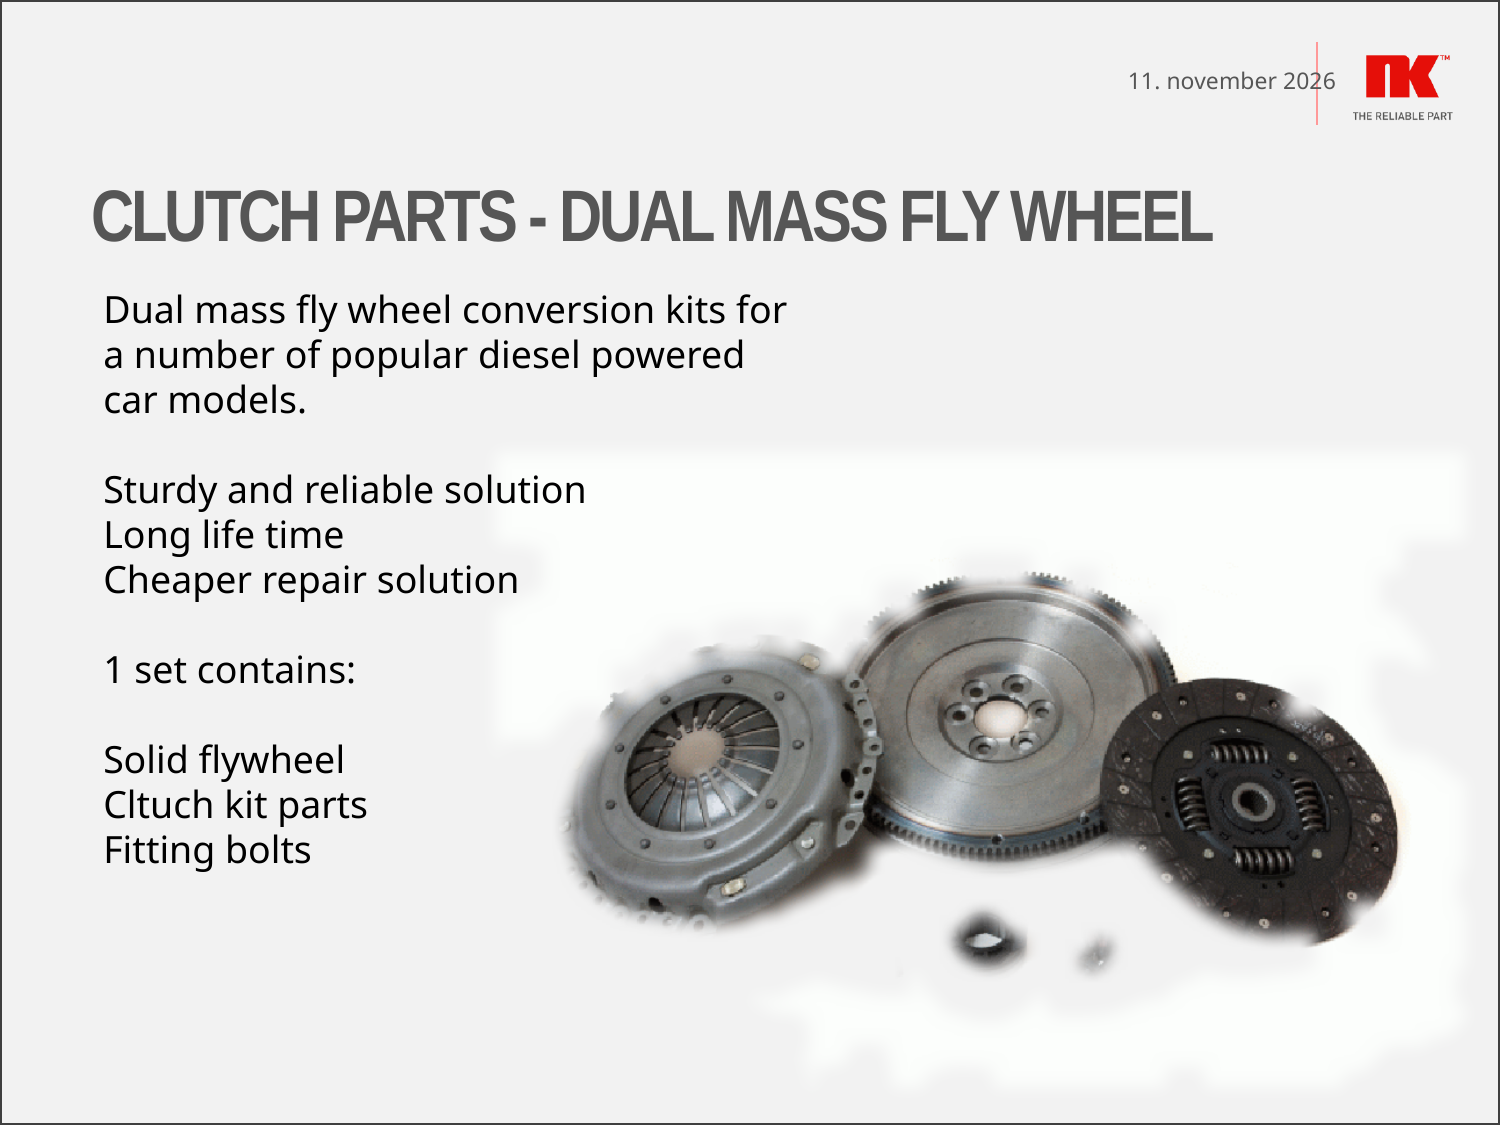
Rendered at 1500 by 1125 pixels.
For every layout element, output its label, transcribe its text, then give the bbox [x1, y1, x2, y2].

title Clutch parts - Dual mass fly wheel [76, 160, 1427, 256]
text_box Dual mass fly wheel conversion kits for a number of popular diesel powered car models. Sturdy and reliable solution Long life time Cheaper repair solution 1 set contains: Solid flywheel Cltuch kit parts Fitting bolts [88, 278, 821, 879]
picture [1352, 51, 1453, 123]
picture [477, 435, 1483, 1107]
